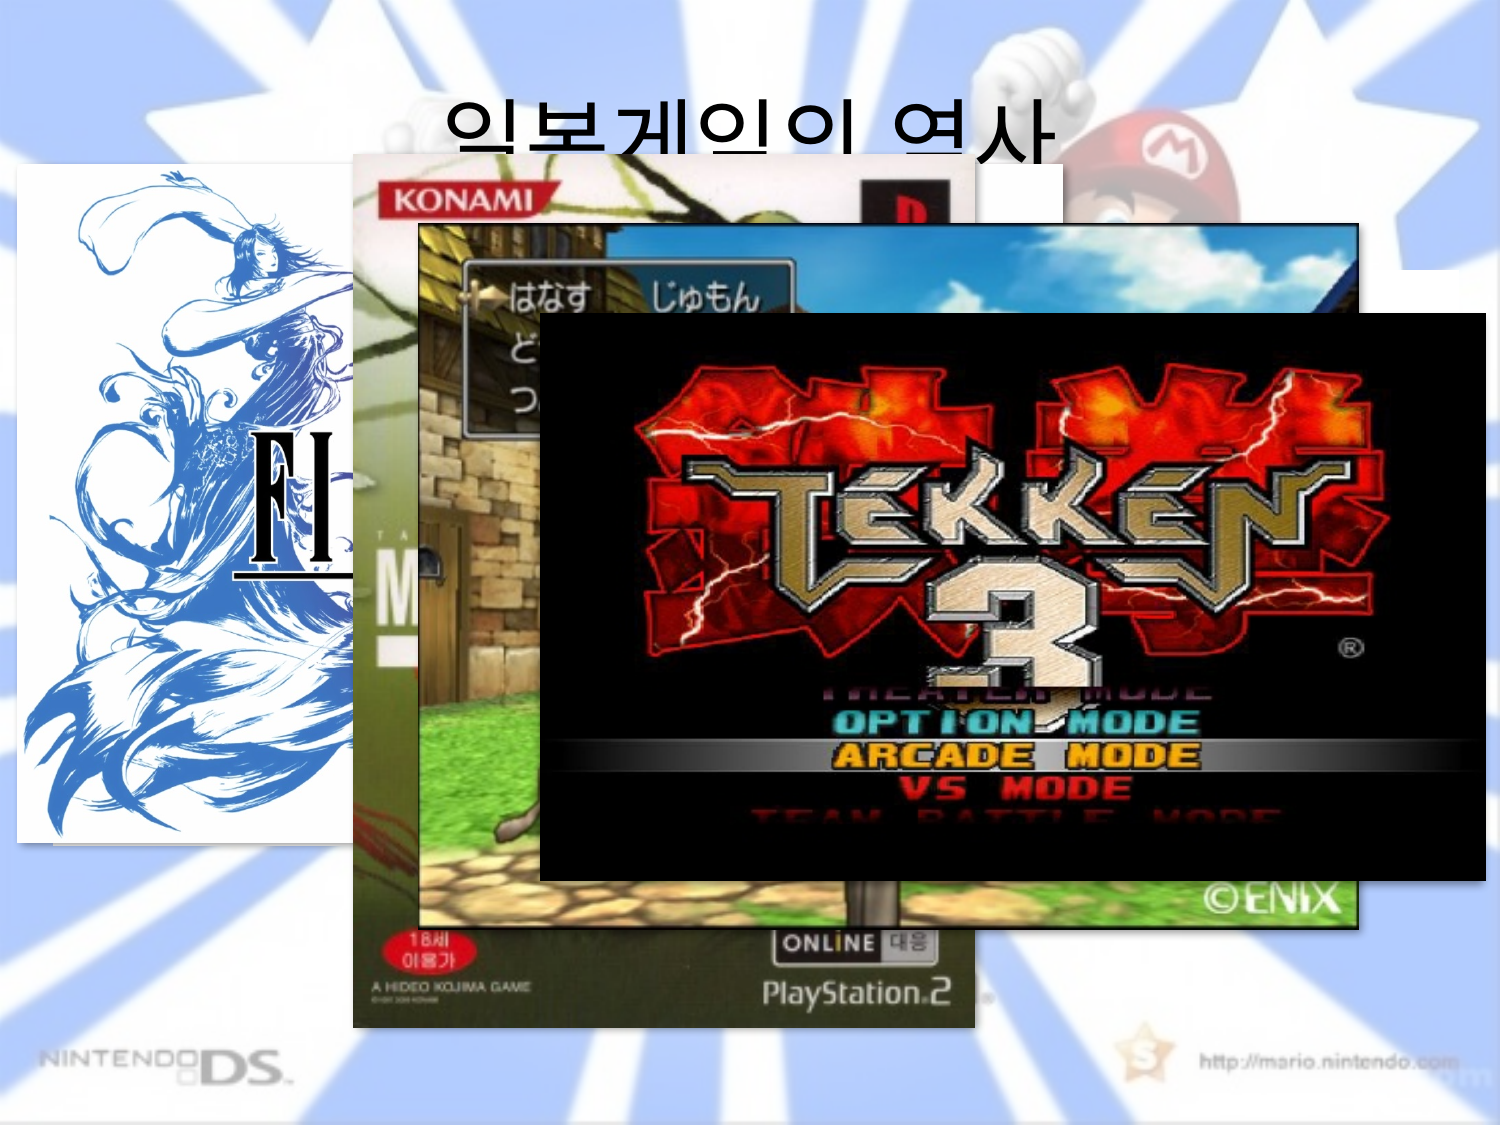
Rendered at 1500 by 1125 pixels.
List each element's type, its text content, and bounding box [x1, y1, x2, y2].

title 일본게임의 역사 [75, 45, 1425, 233]
picture [17, 153, 1486, 1028]
